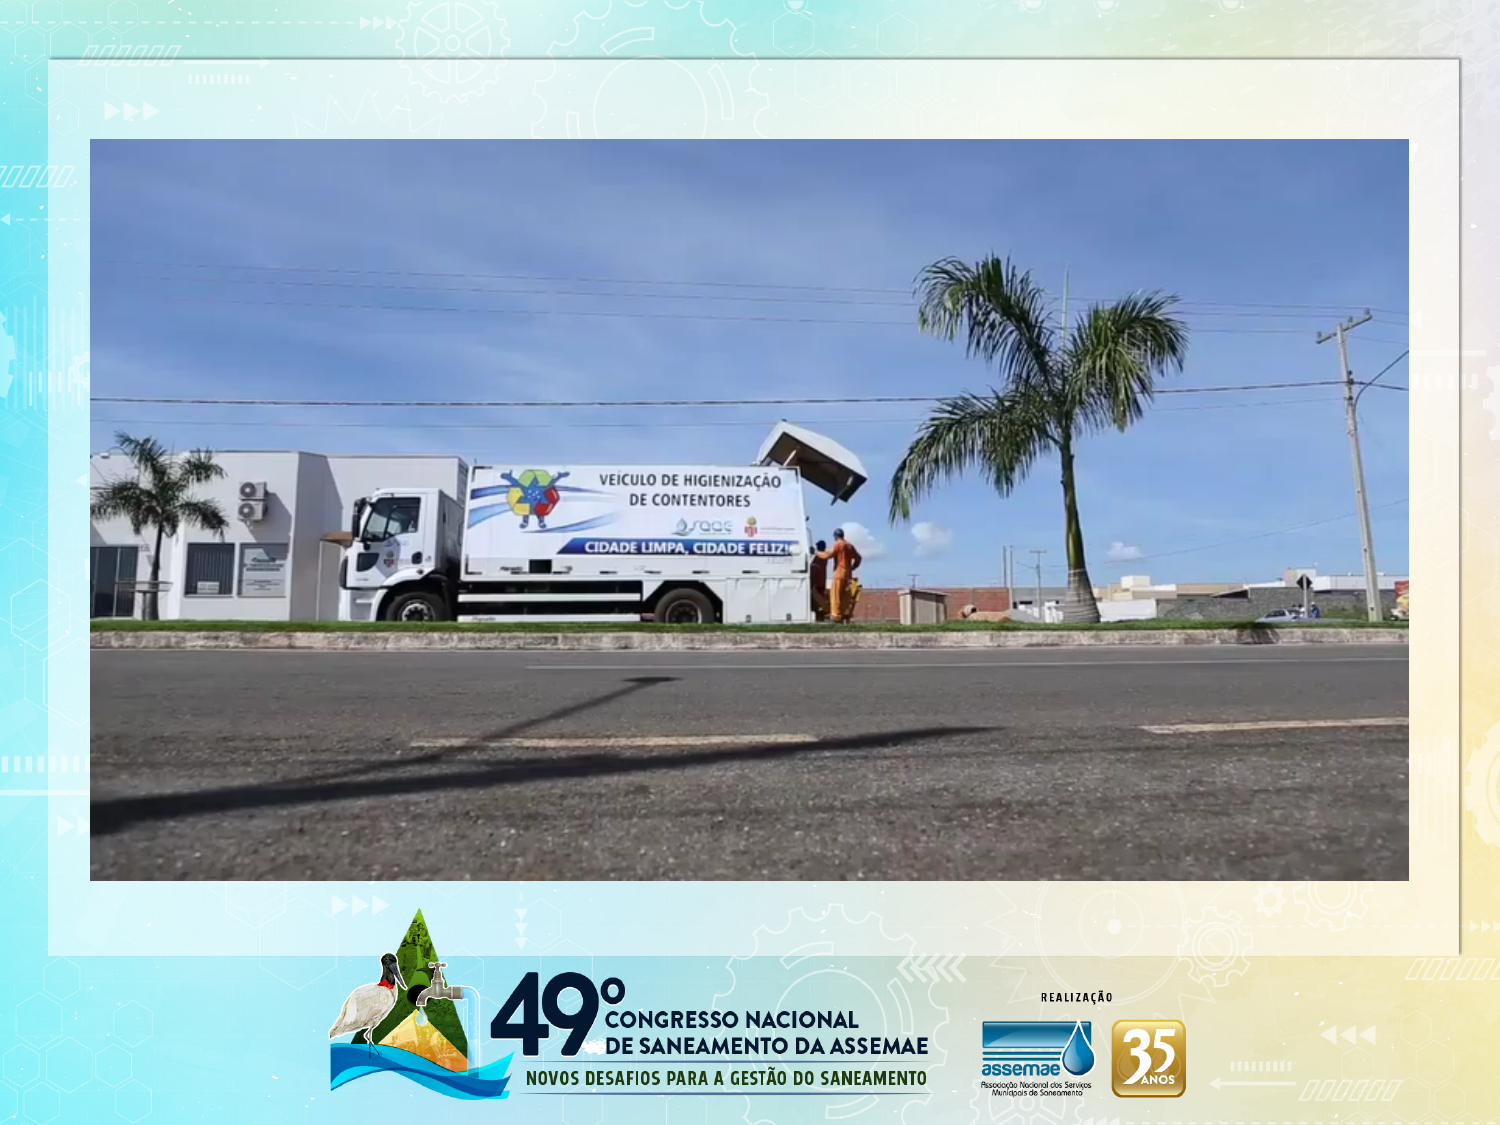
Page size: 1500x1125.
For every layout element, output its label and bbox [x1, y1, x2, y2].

picture [0, 0, 1500, 1125]
list [89, 138, 1411, 882]
